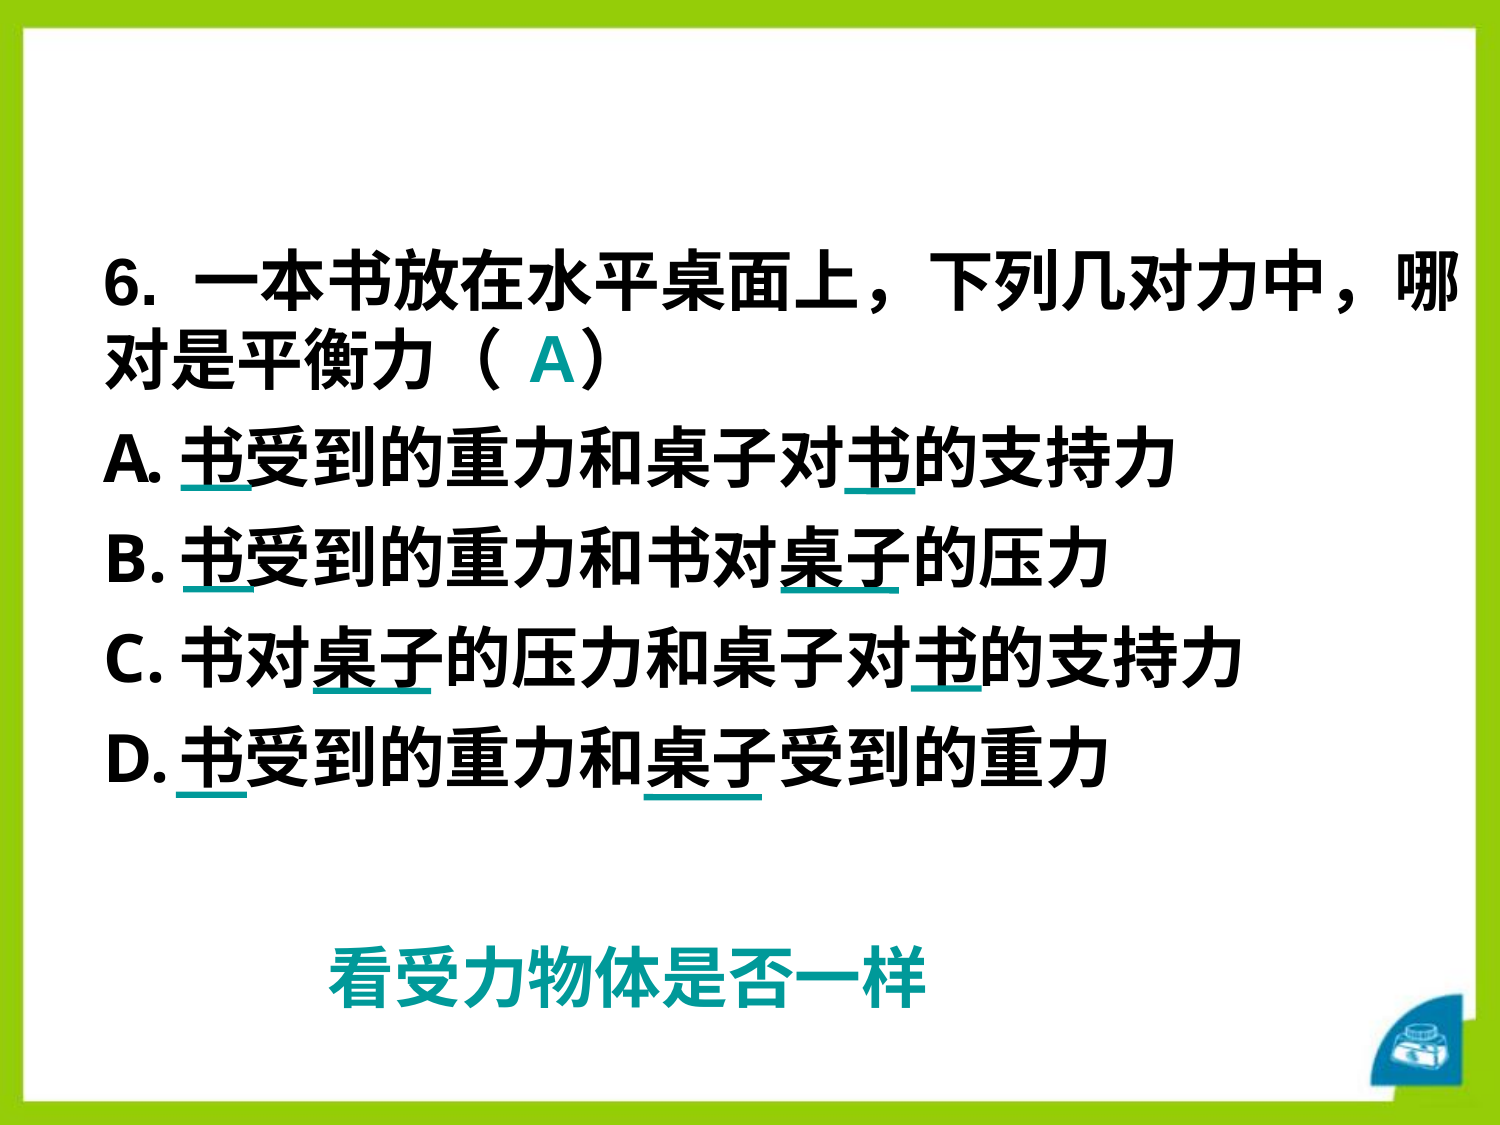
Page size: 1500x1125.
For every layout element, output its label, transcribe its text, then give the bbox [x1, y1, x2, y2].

text_box 看受力物体是否一样 [312, 928, 1164, 1023]
picture [0, 0, 1500, 1125]
text_box 6. 一本书放在水平桌面上，下列几对力中，哪 对是平衡力（ ） [88, 230, 1500, 406]
text_box 书受到的重力和桌子对书的支持力 书受到的重力和书对桌子的压力 书对桌子的压力和桌子对书的支持力 书受到的重力和桌子受到的重力 [88, 388, 1388, 803]
text_box A [513, 308, 592, 404]
